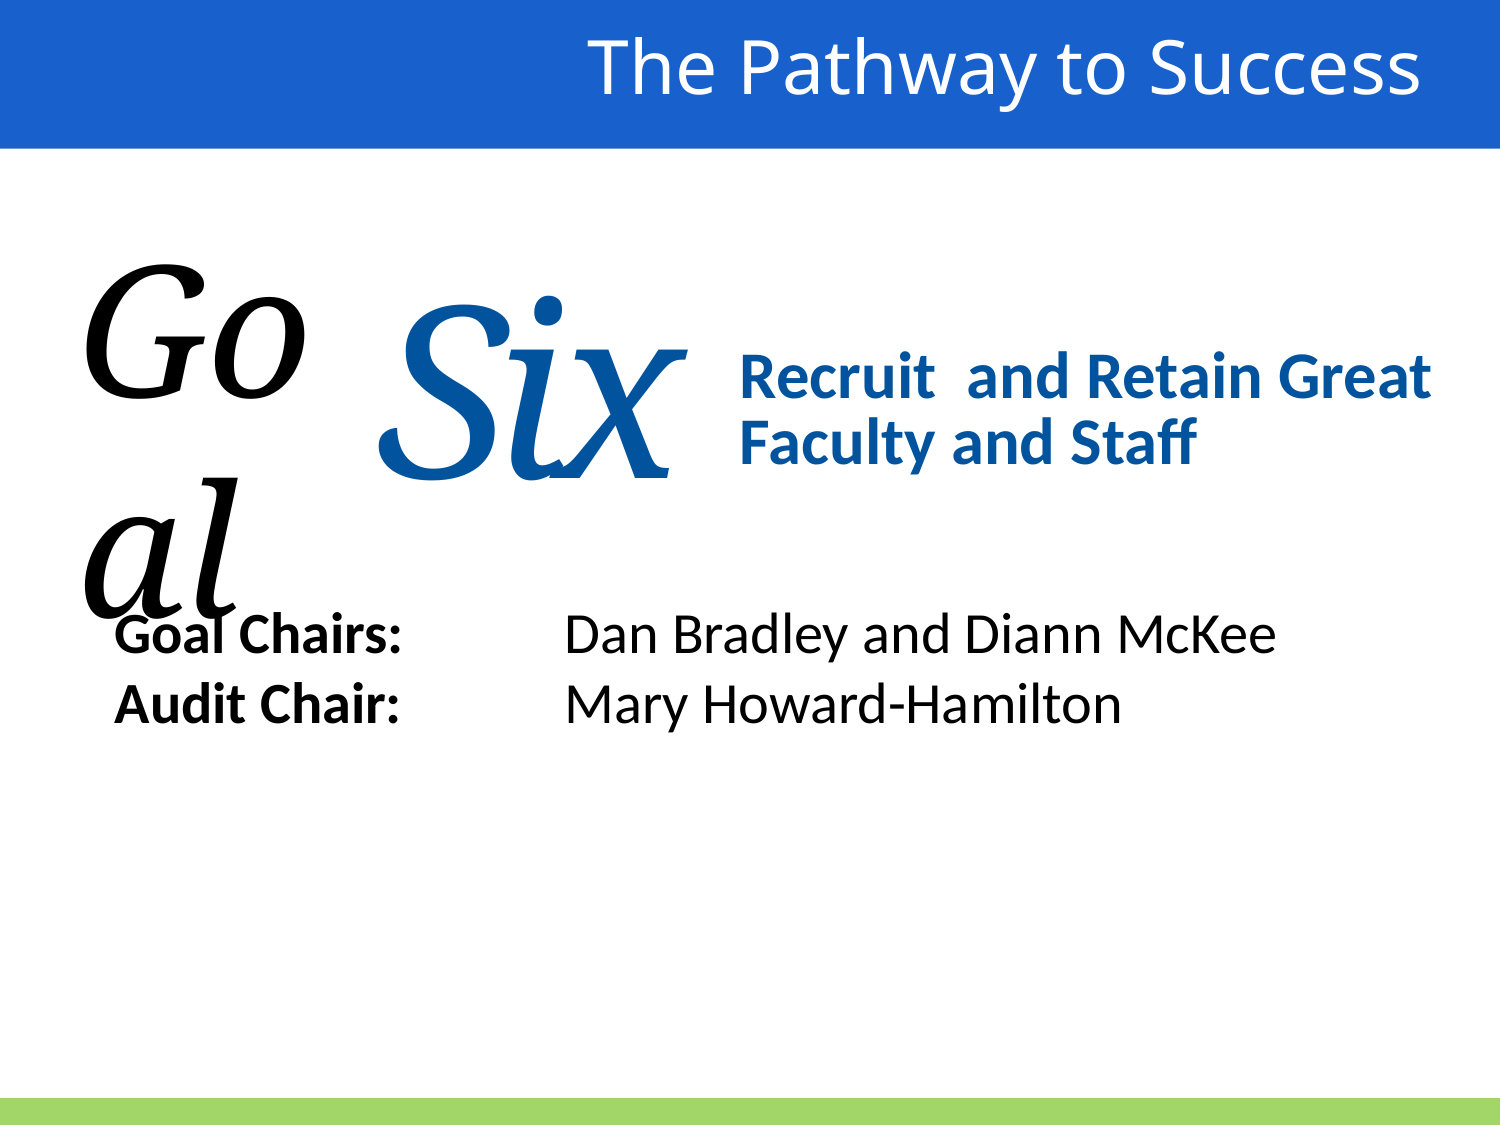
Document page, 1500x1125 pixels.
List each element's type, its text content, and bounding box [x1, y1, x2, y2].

text_box Six [362, 231, 800, 535]
text_box Recruit and Retain Great Faculty and Staff [725, 337, 1450, 486]
text_box Goal [62, 206, 425, 662]
text_box The Pathway to Success [12, 12, 1438, 118]
text_box [0, 0, 1500, 149]
text_box Goal Chairs: Dan Bradley and Diann McKee Audit Chair: Mary Howard-Hamilton [99, 587, 1400, 743]
